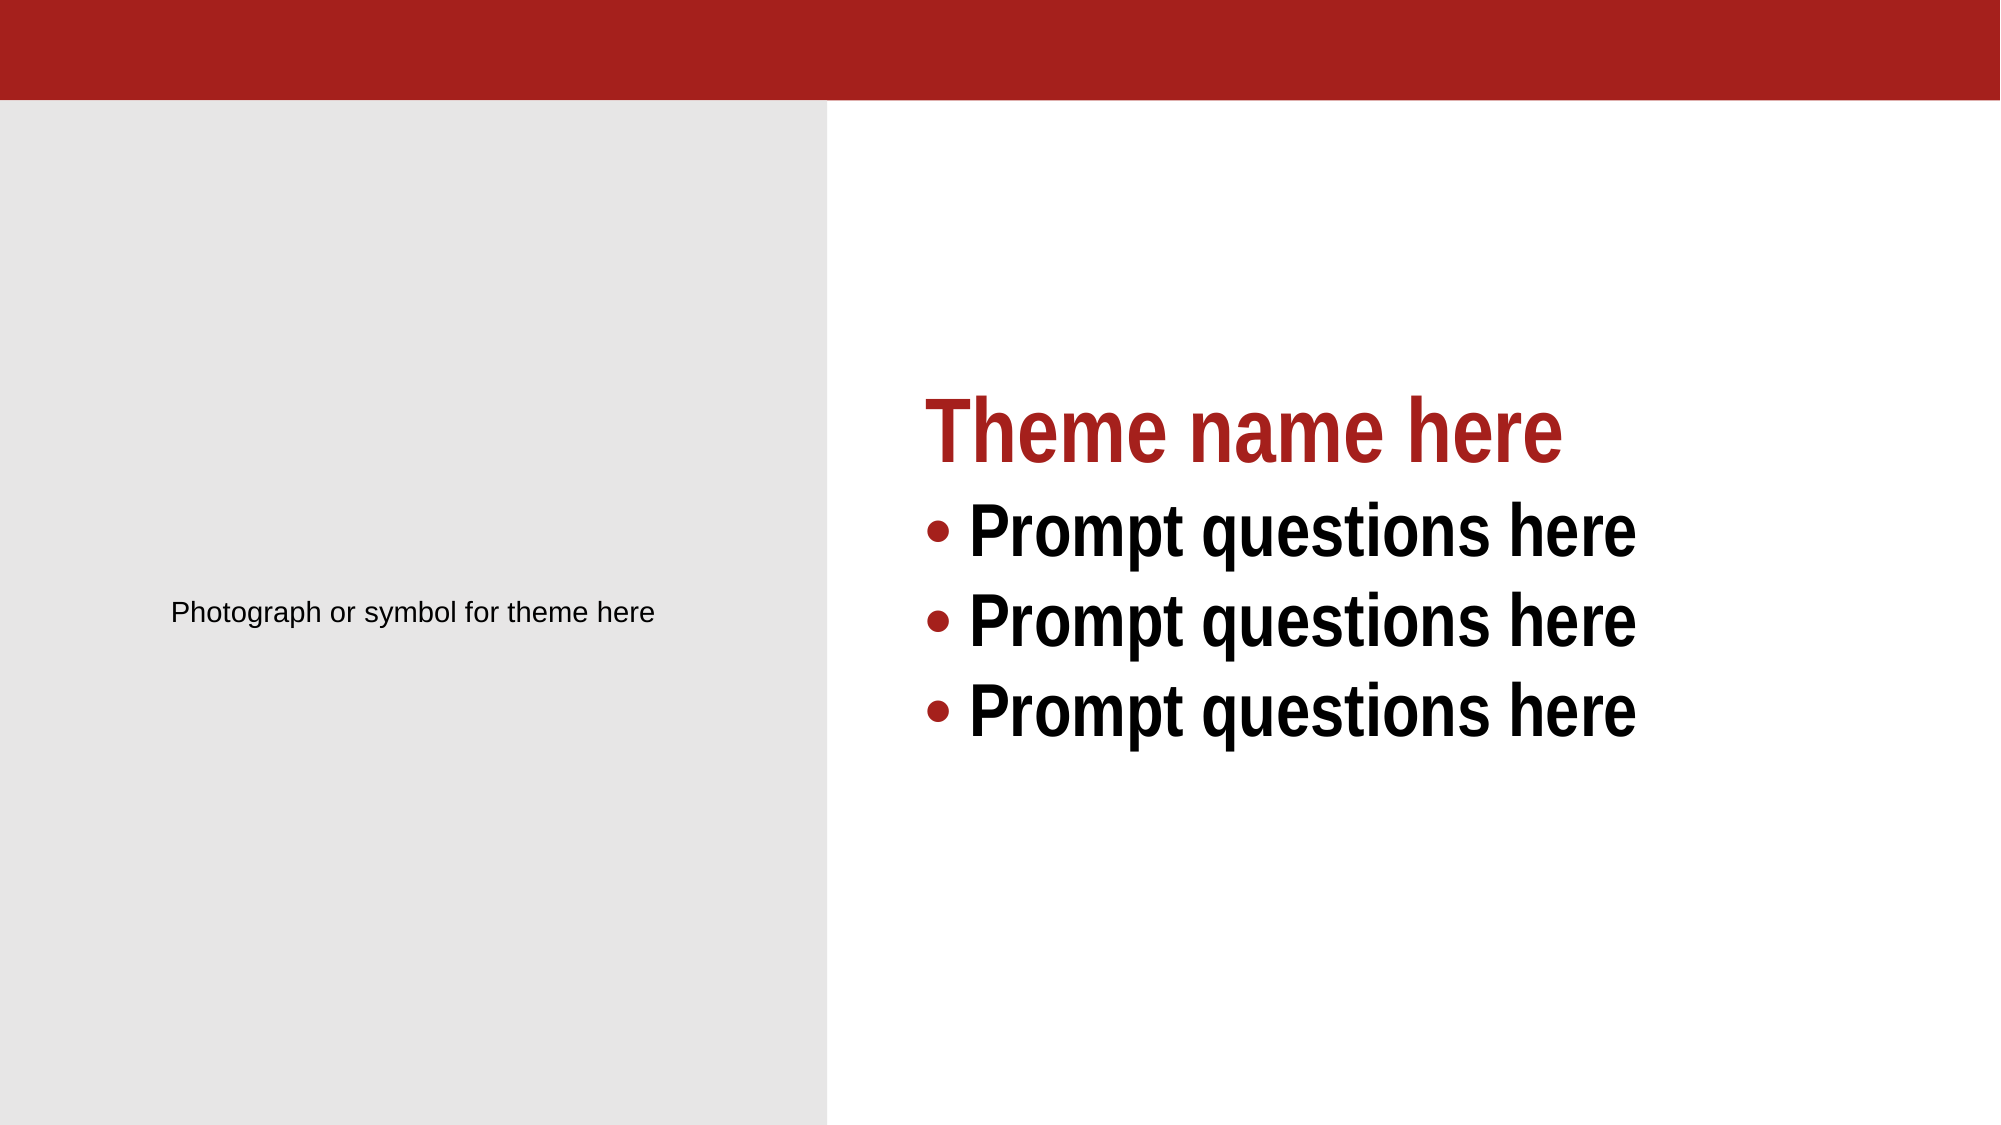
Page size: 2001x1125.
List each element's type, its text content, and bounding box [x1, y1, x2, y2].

text_box Photograph or symbol for theme here [0, 100, 828, 1125]
text_box [0, 0, 2000, 101]
text_box Theme name here • Prompt questions here • Prompt questions here • Prompt questions here [925, 371, 1902, 752]
